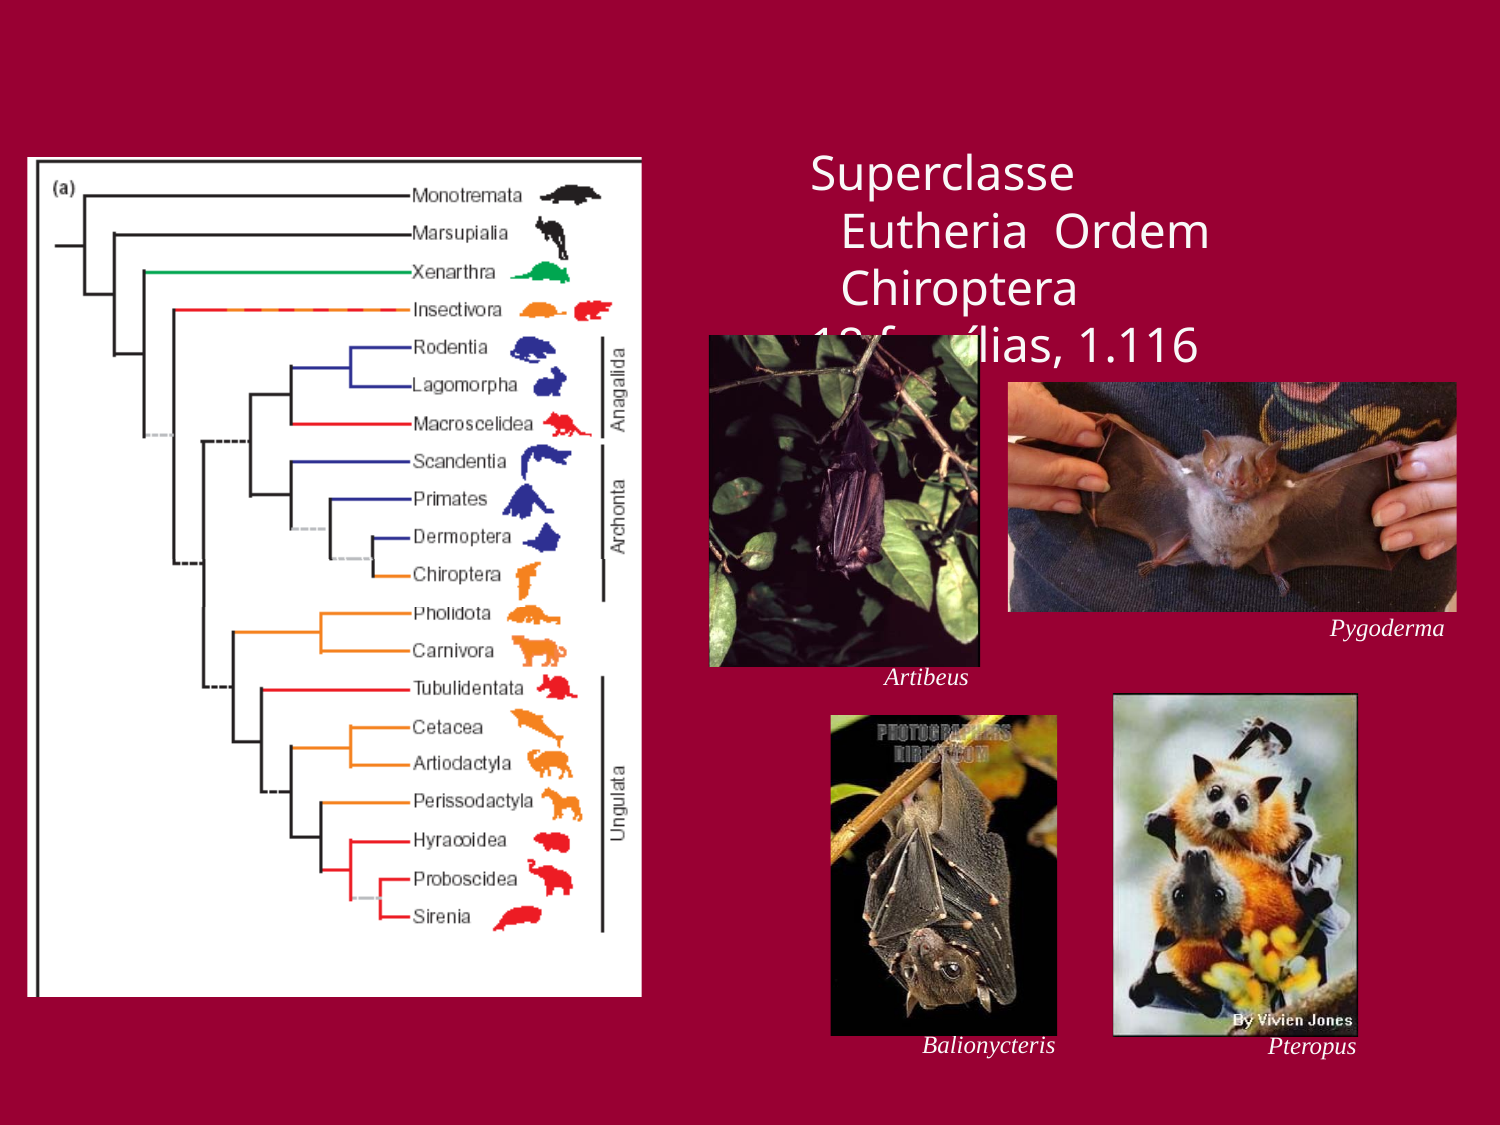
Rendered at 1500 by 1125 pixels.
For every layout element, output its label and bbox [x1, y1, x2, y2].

text_box [0, 0, 1496, 1086]
text_box [830, 382, 1457, 1037]
